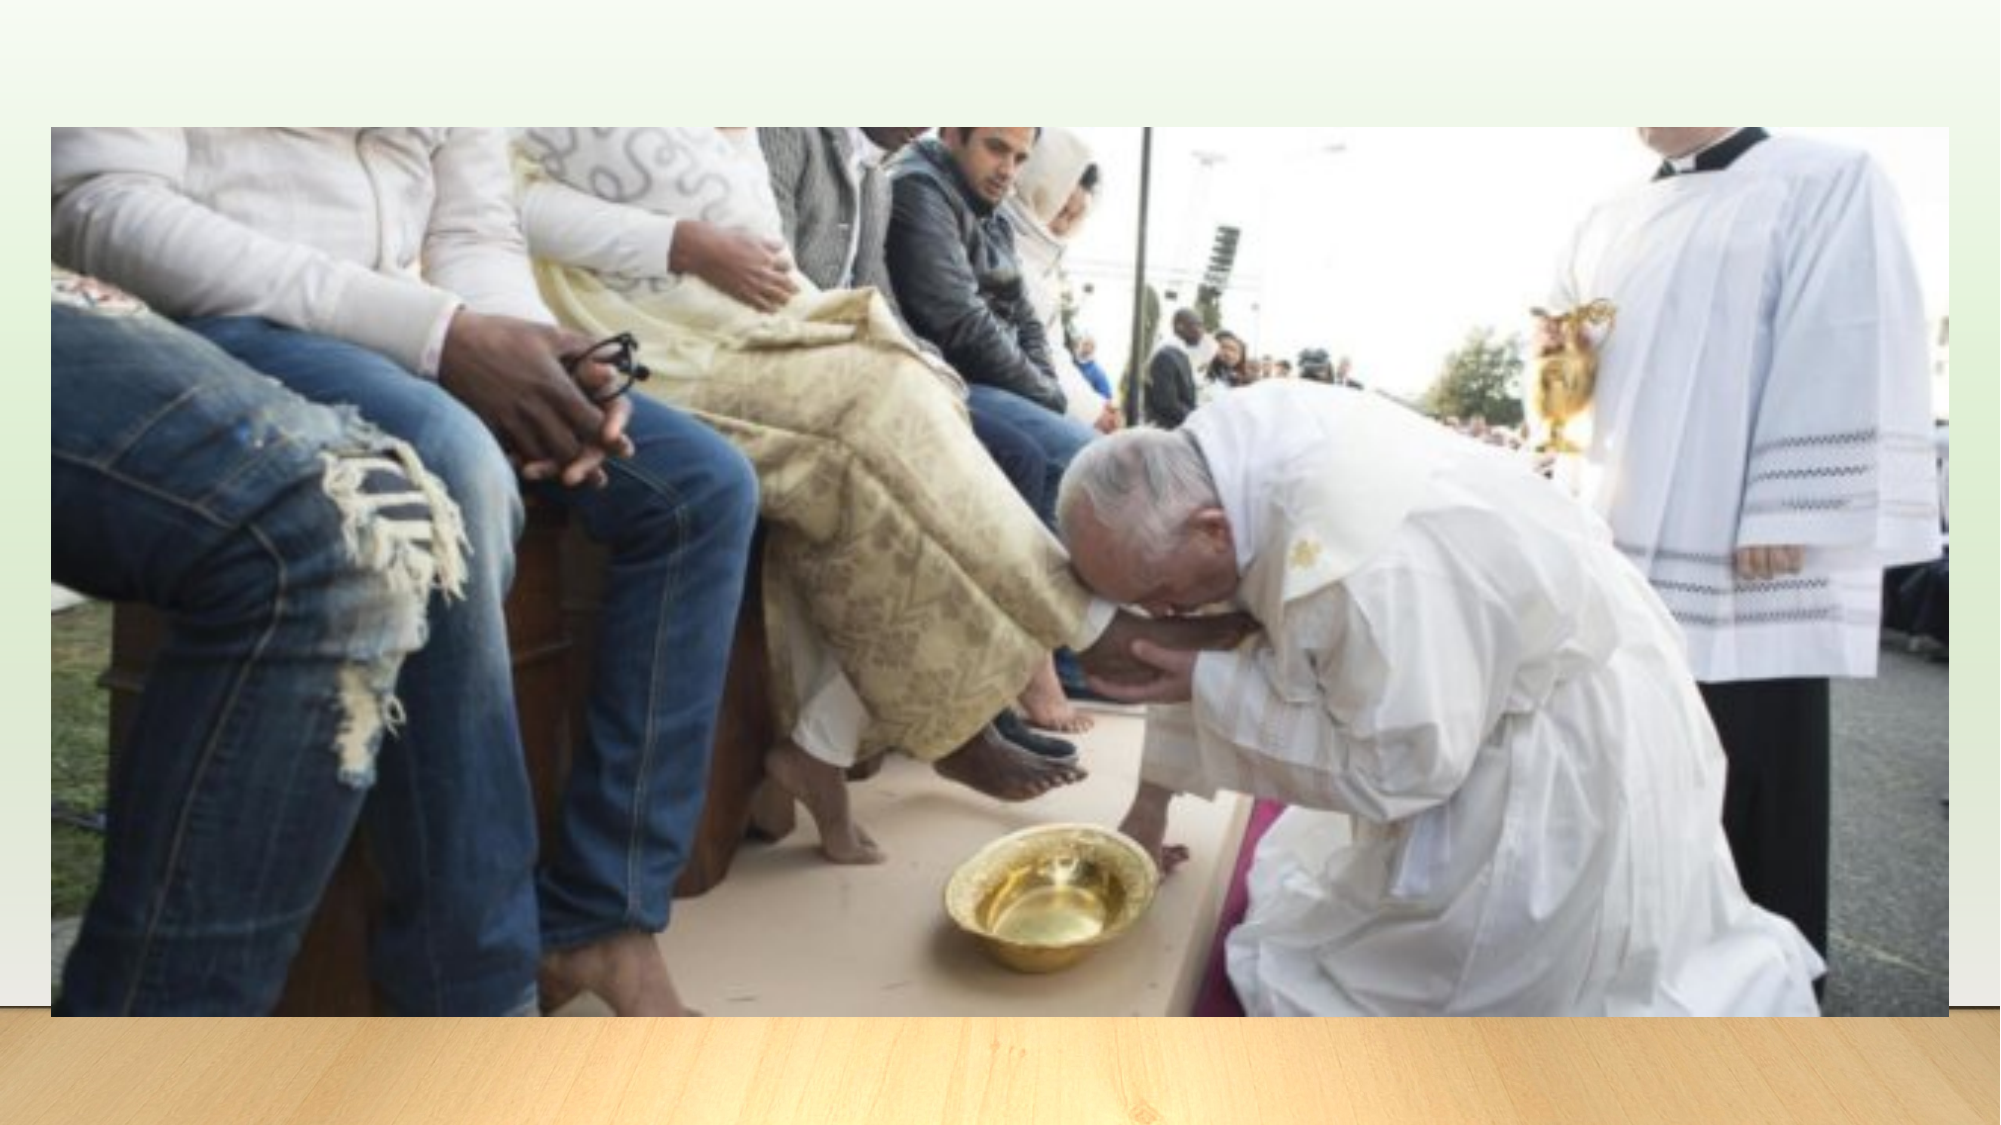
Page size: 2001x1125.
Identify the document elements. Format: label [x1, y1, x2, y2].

picture [0, 127, 2000, 1125]
